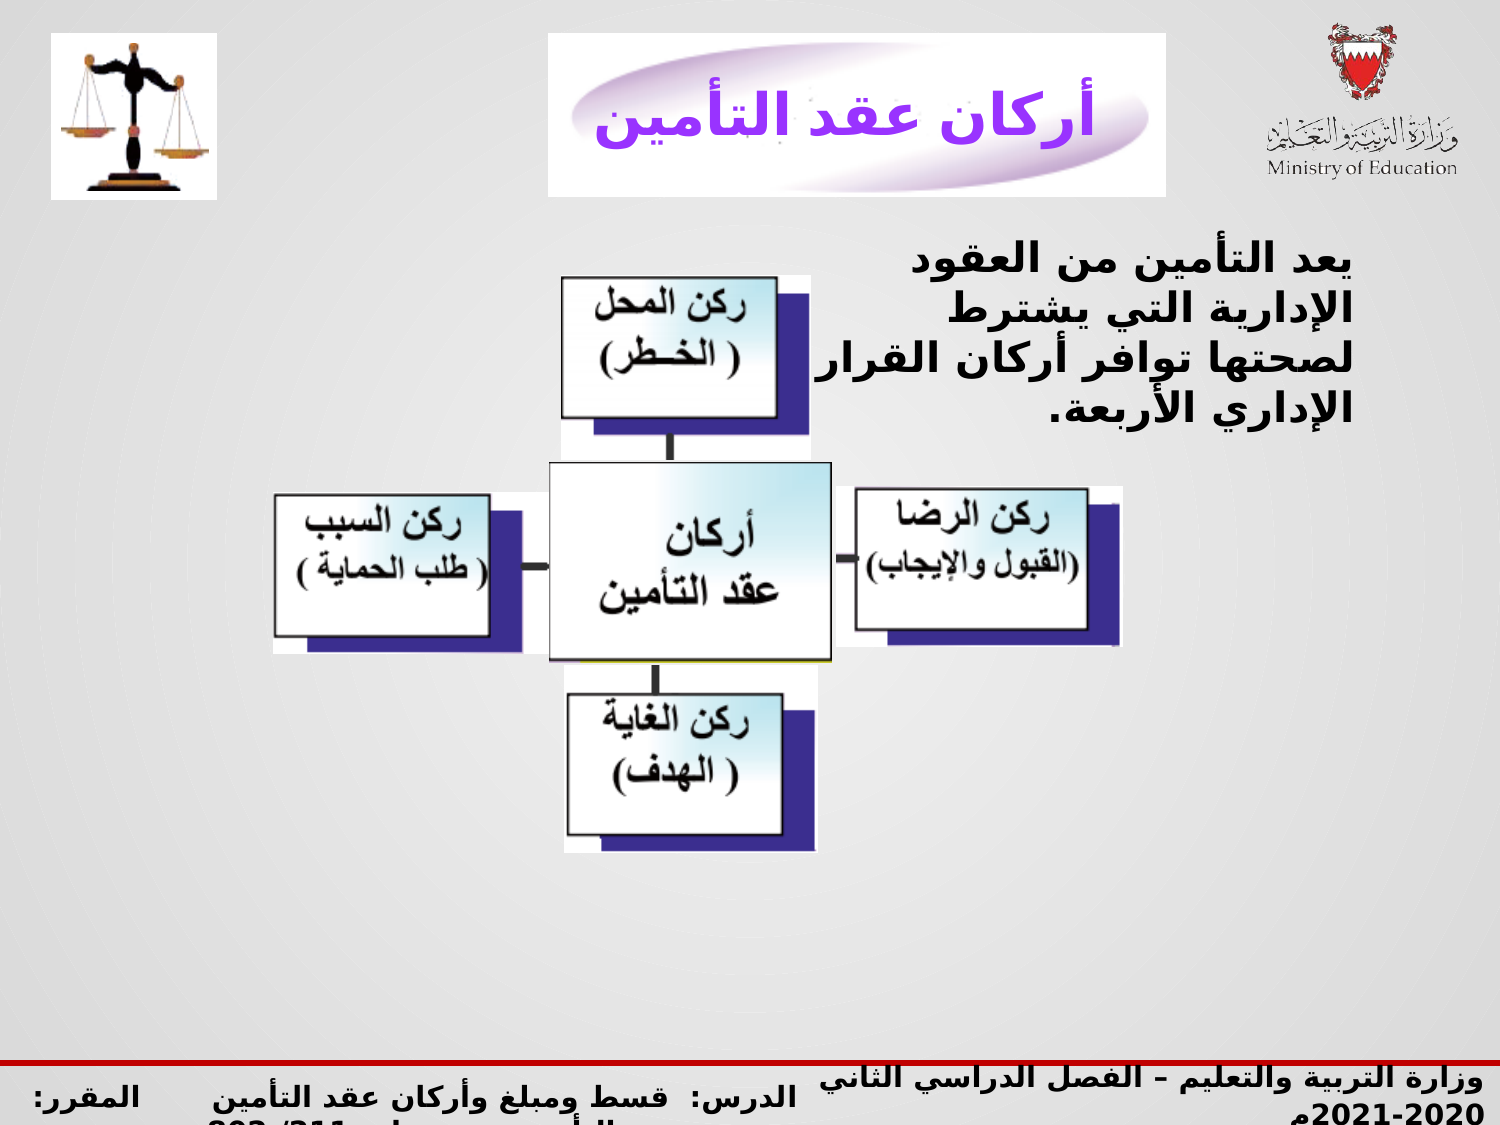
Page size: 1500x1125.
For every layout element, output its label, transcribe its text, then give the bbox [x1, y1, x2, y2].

picture [561, 275, 811, 460]
text_box الدرس: قسط ومبلغ وأركان عقد التأمين المقرر: التأمين تام 211/ 802 [0, 1071, 798, 1125]
picture [836, 486, 1123, 647]
picture [51, 33, 217, 200]
text_box يعد التأمين من العقود الإدارية التي يشترط لصحتها توافر أركان القرار الإداري الأربعة. [788, 223, 1370, 439]
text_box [548, 33, 1166, 197]
picture [563, 665, 818, 853]
picture [273, 462, 832, 663]
picture [1229, 0, 1500, 208]
text_box وزارة التربية والتعليم – الفصل الدراسي الثاني 2020-2021م [798, 1064, 1500, 1125]
